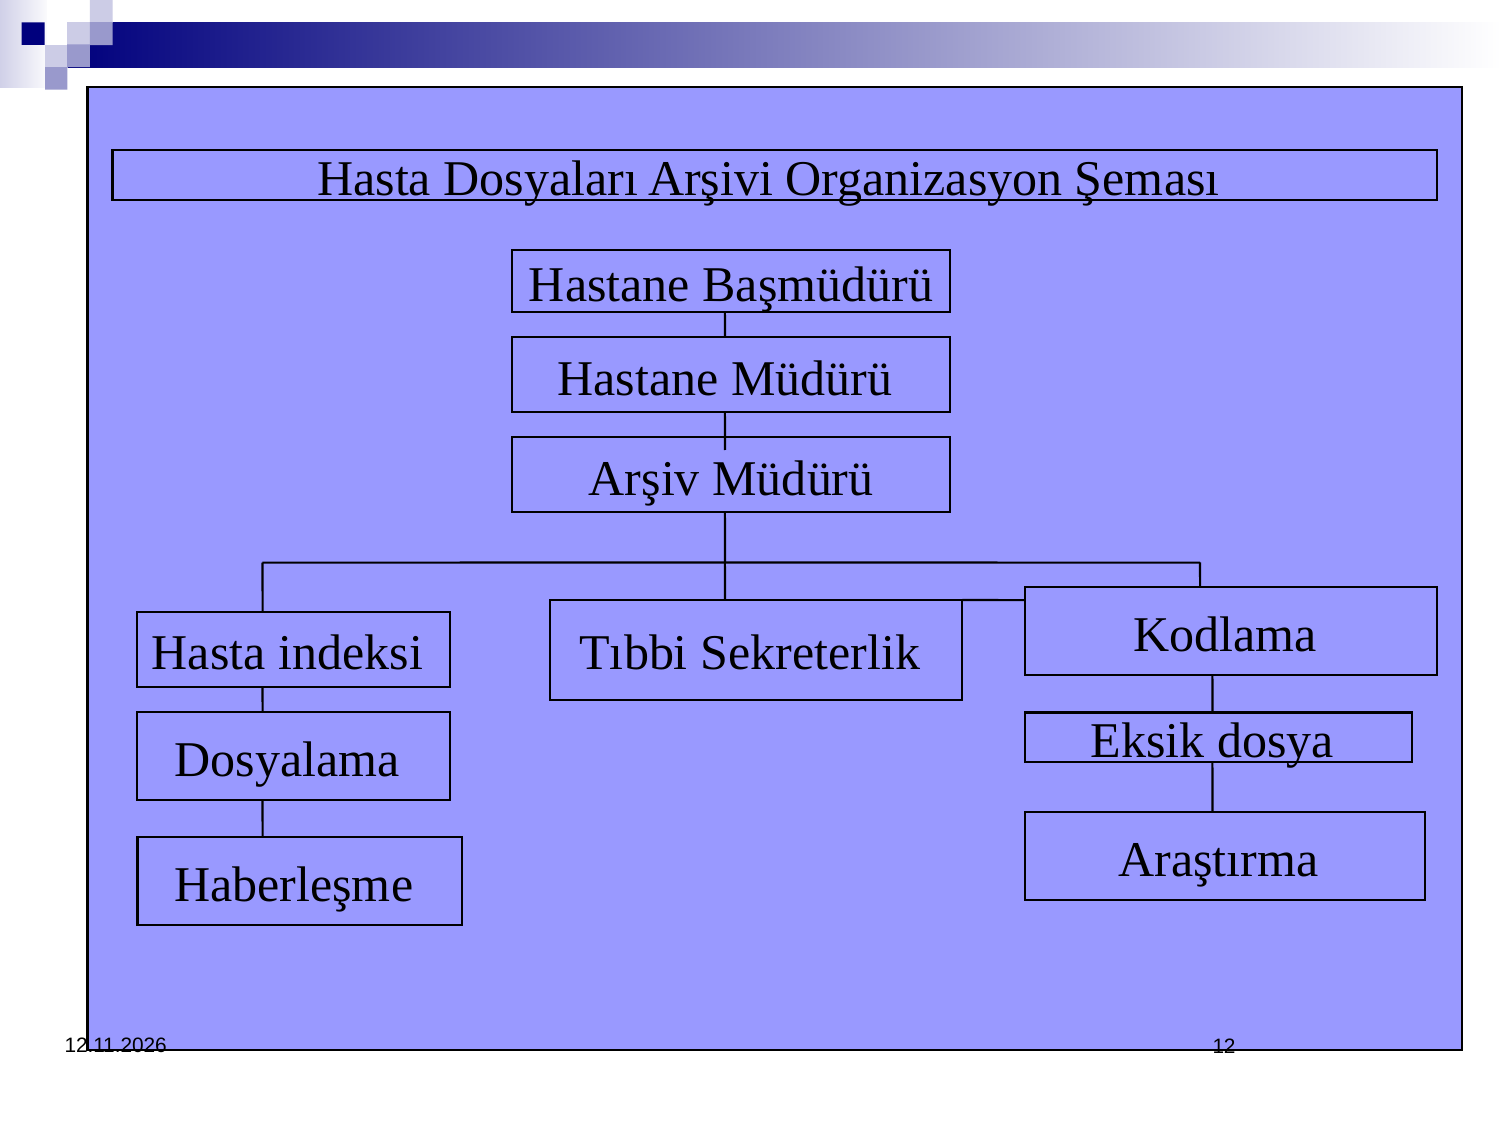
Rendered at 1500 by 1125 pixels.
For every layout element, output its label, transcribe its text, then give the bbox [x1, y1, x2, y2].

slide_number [49, 1023, 343, 1103]
text_box Arşiv Müdürü [512, 437, 950, 513]
text_box Araştırma [1025, 812, 1425, 900]
text_box Tıbbi Sekreterlik [549, 600, 963, 700]
text_box [87, 87, 1463, 1050]
text_box Hastane Müdürü [512, 337, 950, 413]
text_box Kodlama [1025, 587, 1438, 675]
text_box Haberleşme [137, 837, 463, 925]
text_box Hasta indeksi [137, 612, 450, 688]
text_box Eksik dosya [1024, 712, 1413, 763]
text_box Hasta Dosyaları Arşivi Organizasyon Şeması [112, 149, 1438, 200]
slide_number 12 [962, 1024, 1251, 1104]
text_box Hastane Başmüdürü [512, 249, 950, 313]
text_box Dosyalama [137, 712, 450, 800]
